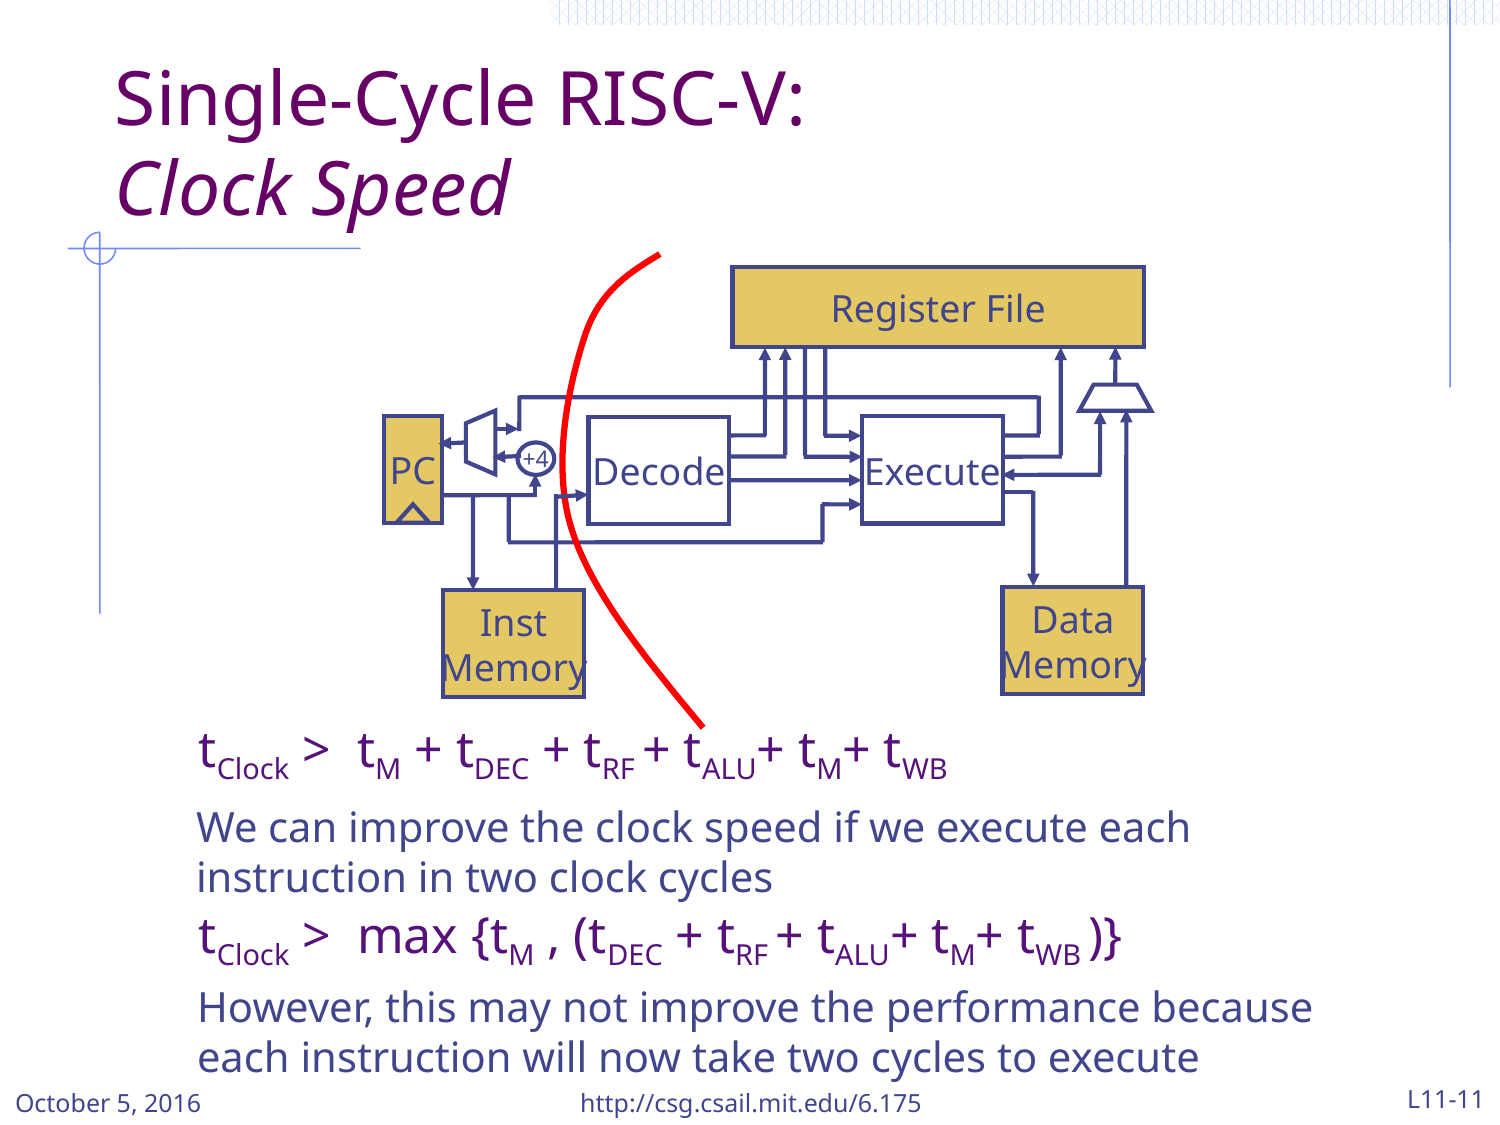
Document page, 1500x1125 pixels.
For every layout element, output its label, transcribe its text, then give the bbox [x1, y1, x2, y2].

text_box Register File [732, 266, 1145, 348]
text_box [1054, 347, 1067, 456]
text_box [779, 347, 792, 397]
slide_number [0, 1049, 313, 1125]
text_box Decode [675, 417, 730, 525]
text_box [1109, 346, 1122, 384]
text_box tClock > tM + tDEC + tRF + tALU+ tM+ tWB [184, 709, 1168, 793]
text_box [438, 436, 467, 450]
text_box [396, 504, 430, 523]
text_box +4 [517, 442, 555, 475]
text_box tClock > max {tM , (tDEC + tRF + tALU+ tM+ tWB )} [184, 895, 1417, 972]
text_box [823, 498, 862, 511]
text_box [1079, 384, 1152, 411]
text_box We can improve the clock speed if we execute each instruction in two clock cycles [181, 793, 1325, 909]
text_box Inst Memory [443, 590, 584, 698]
text_box Execute [862, 416, 1003, 524]
text_box However, this may not improve the performance because each instruction will now take two cycles to execute [182, 972, 1417, 1088]
text_box Data Memory [1002, 587, 1144, 695]
text_box [758, 347, 772, 397]
text_box [465, 410, 496, 475]
text_box [495, 422, 519, 436]
text_box [826, 429, 862, 442]
slide_number L11-11 [1187, 1049, 1500, 1125]
text_box [1001, 468, 1099, 482]
text_box [562, 254, 704, 728]
text_box [730, 474, 862, 487]
text_box [1120, 409, 1133, 587]
text_box [528, 474, 542, 497]
text_box [1093, 411, 1107, 475]
title Single-Cycle RISC-V: Clock Speed [99, 49, 1376, 238]
text_box [803, 450, 863, 464]
text_box [554, 489, 589, 502]
text_box PC [383, 416, 442, 524]
footer http://csg.csail.mit.edu/6.175 [503, 1049, 1000, 1125]
text_box [1027, 490, 1040, 587]
text_box [466, 496, 480, 591]
text_box [492, 450, 522, 463]
